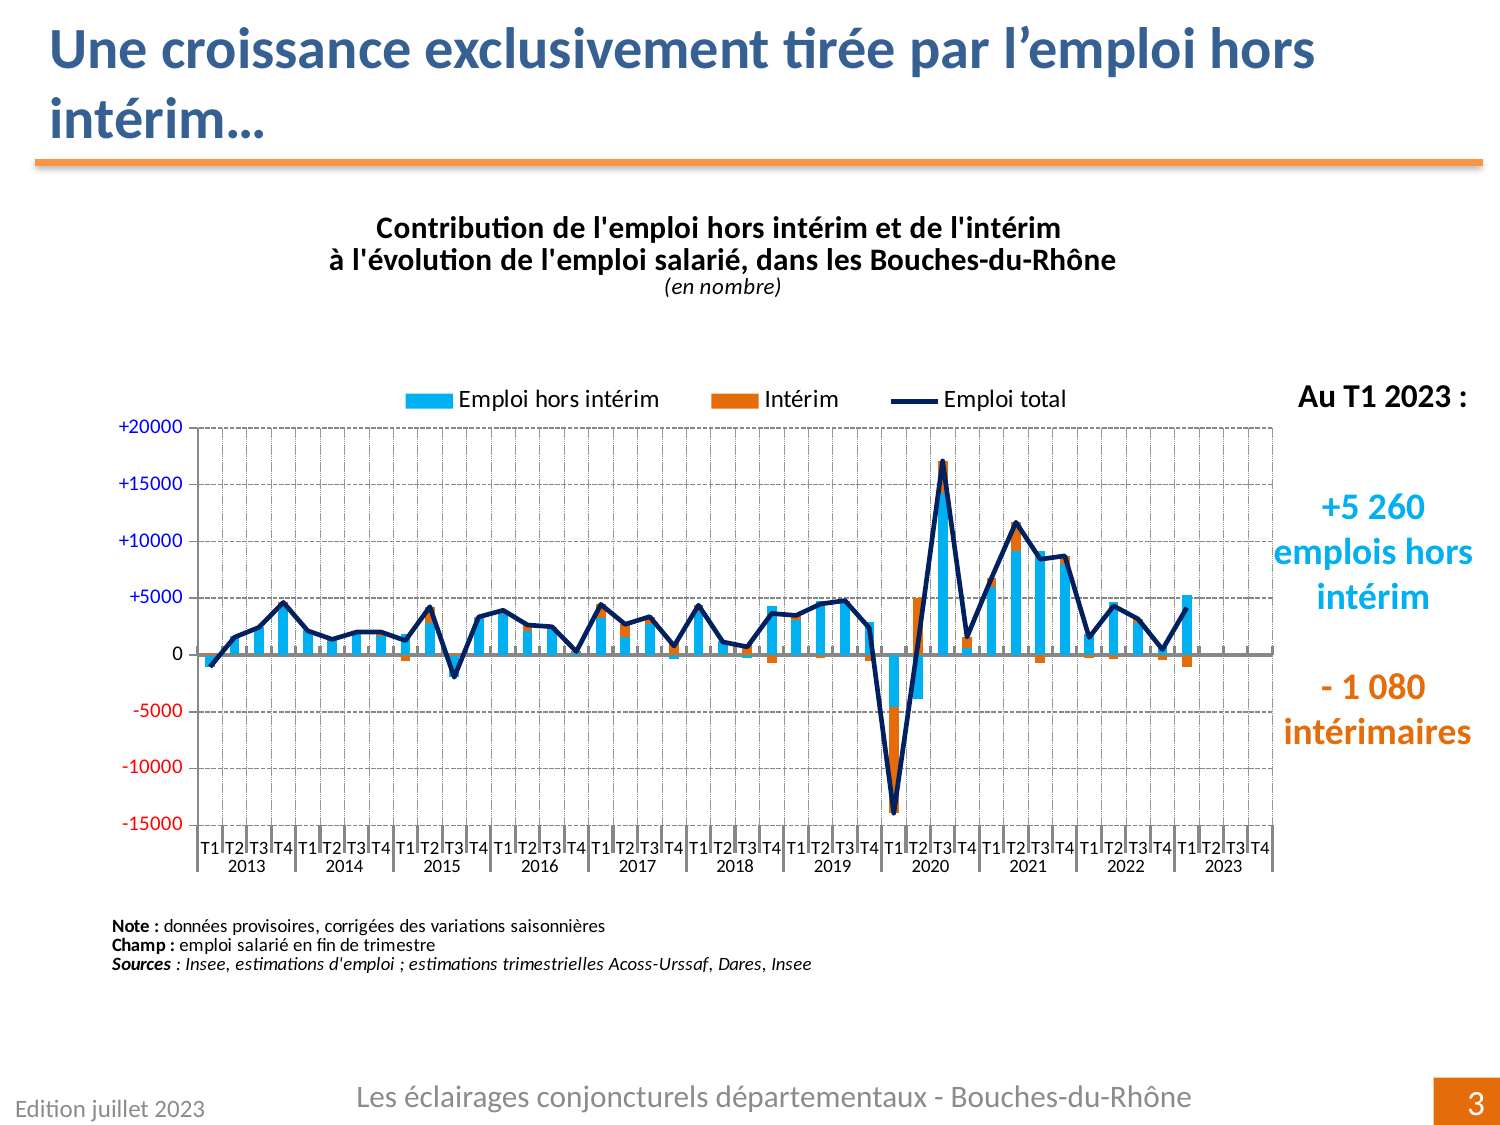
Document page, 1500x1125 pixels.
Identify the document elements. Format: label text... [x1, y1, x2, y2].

text_box Une croissance exclusivement tirée par l’emploi hors intérim… [34, 3, 1484, 158]
text_box +5 260 emplois hors intérim - 1 080 intérimaires [1382, 475, 1494, 985]
slide_number Edition juillet 2023 [0, 1077, 350, 1125]
footer Les éclairages conjoncturels départementaux - Bouches-du-Rhône [337, 1065, 1212, 1125]
chart [92, 207, 1376, 1018]
text_box [74, 183, 1352, 1017]
slide_number 3 [1433, 1077, 1500, 1125]
text_box Au T1 2023 : [1382, 366, 1494, 421]
